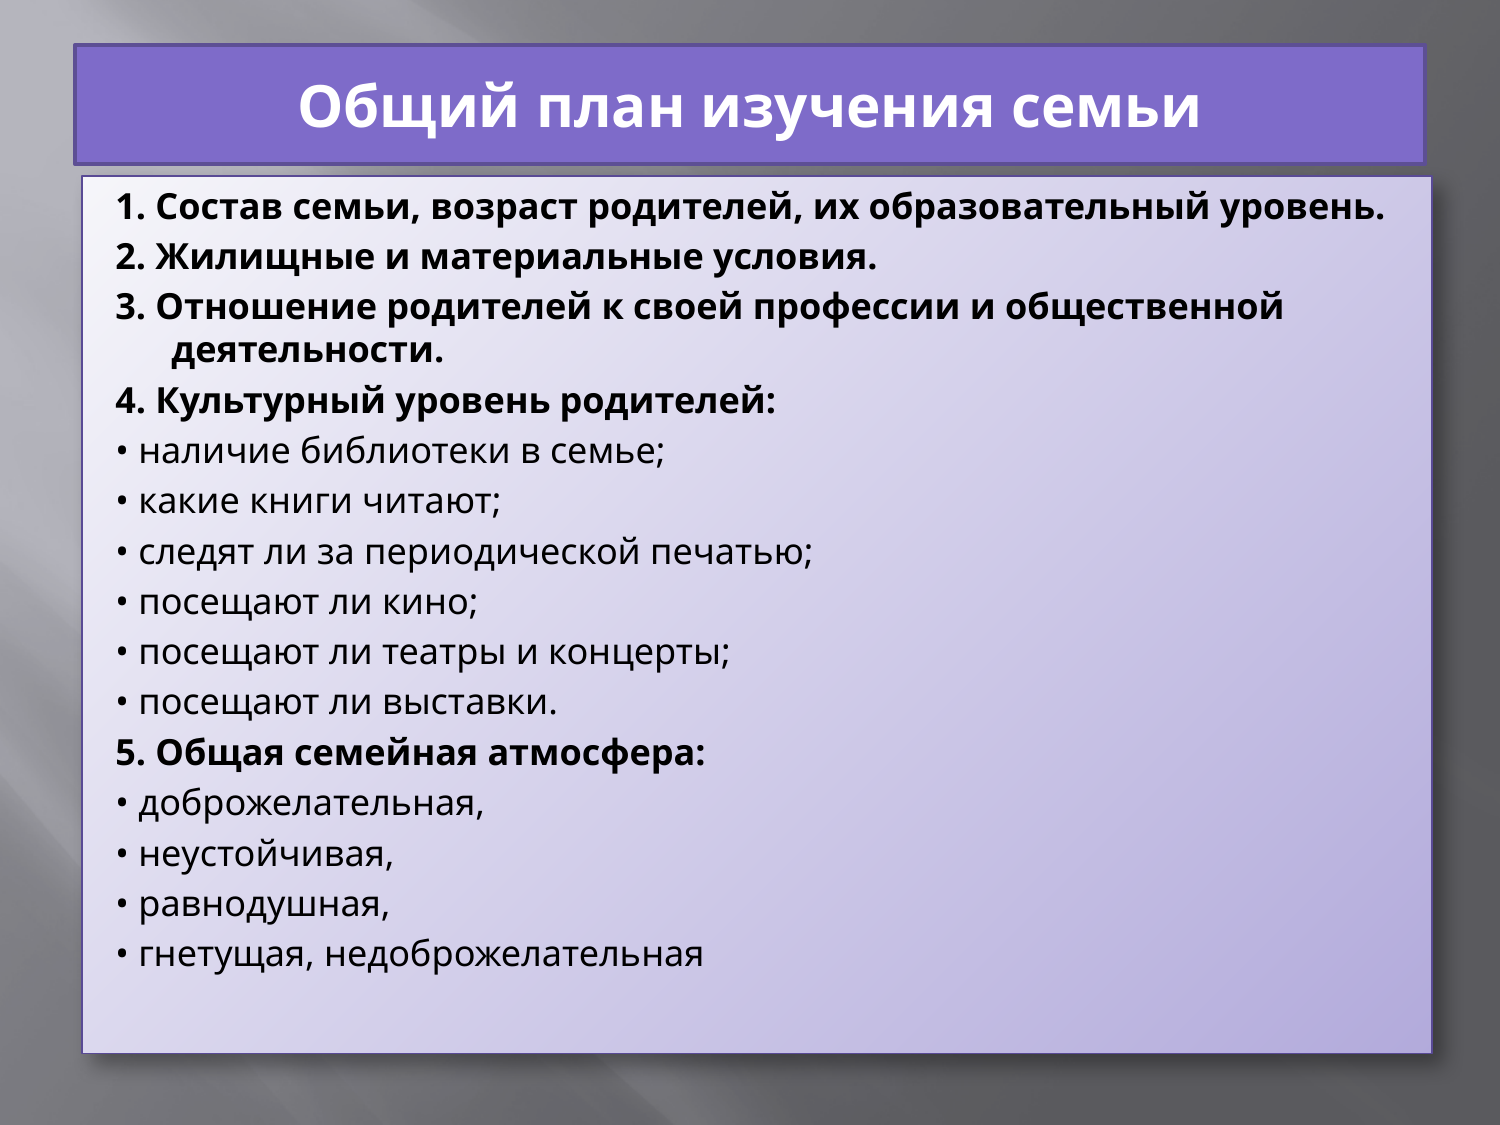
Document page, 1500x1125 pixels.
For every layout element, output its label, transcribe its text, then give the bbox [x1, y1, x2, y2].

title Общий план изучения семьи [73, 43, 1427, 166]
list 1. Состав семьи, возраст родителей, их образовательный уровень. 2. Жилищные и материальные условия. 3. Отношение родителей к своей профессии и общественной деятельности. 4. Культурный уровень родителей: • наличие библиотеки в семье; • какие книги читают; • следят ли за периодической печатью; • посещают ли кино; • посещают ли театры и концерты; • посещают ли выставки. 5. Общая семейная атмосфера: • доброжелательная, • неустойчивая, • равнодушная, • гнетущая, недоброжелательная [81, 175, 1433, 1054]
